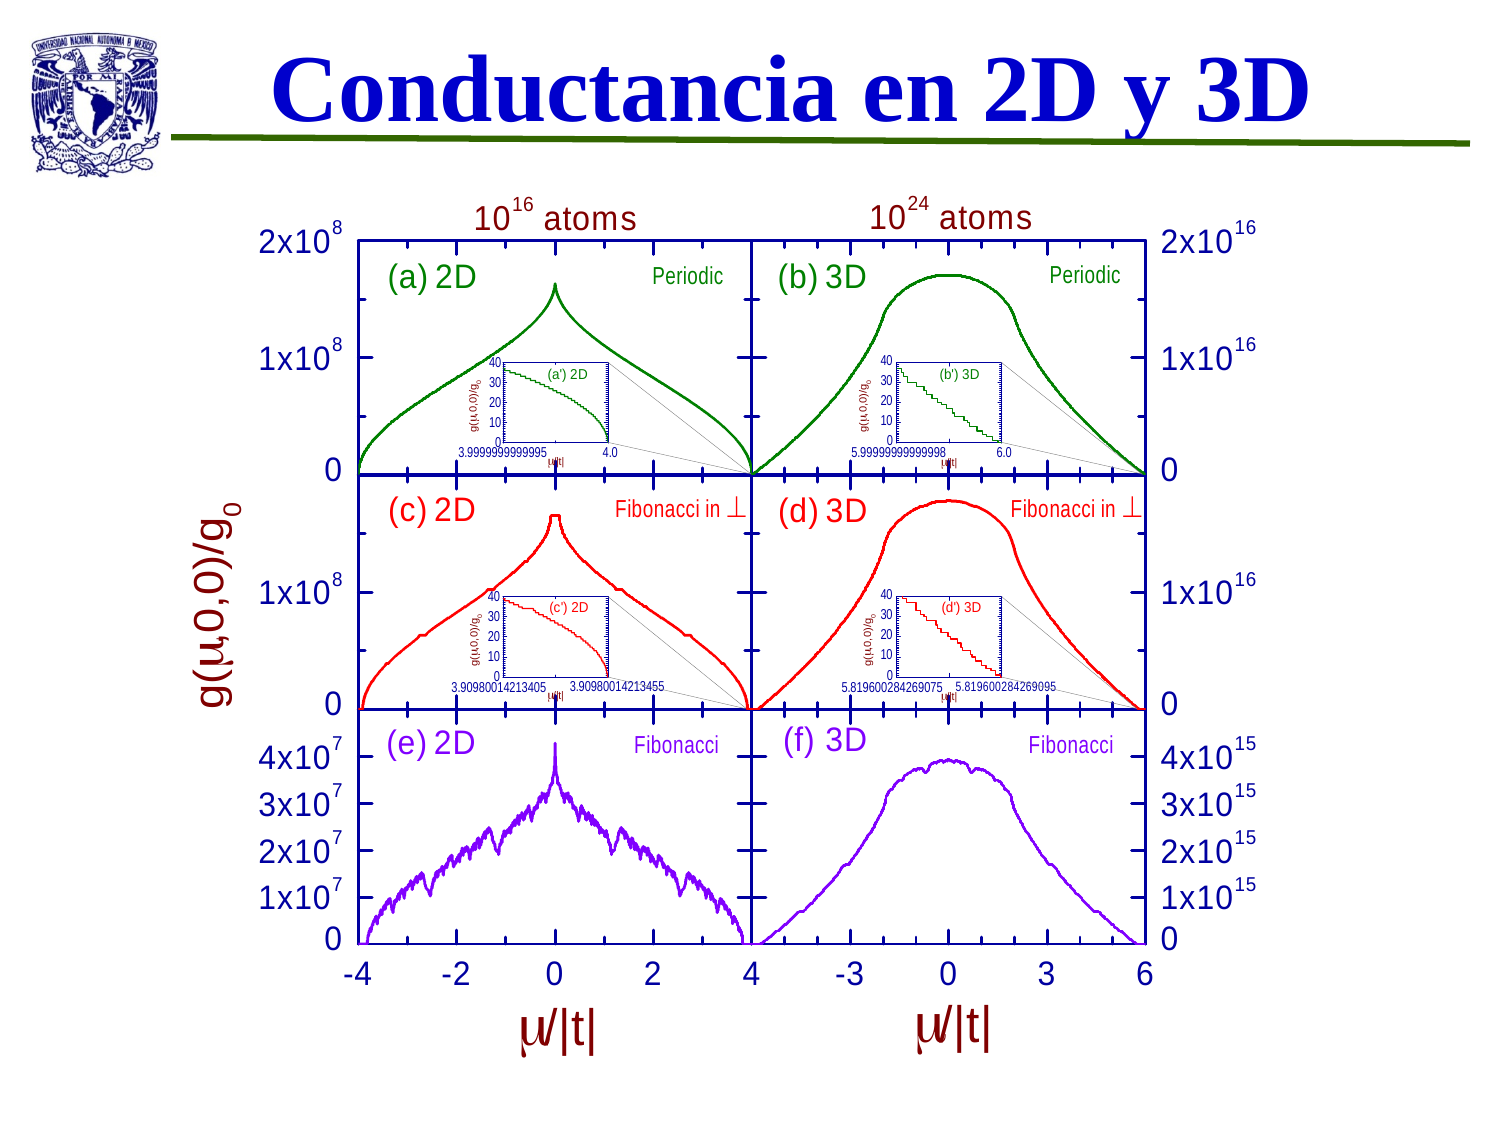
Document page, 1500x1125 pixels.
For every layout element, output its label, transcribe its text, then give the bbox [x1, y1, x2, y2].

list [111, 123, 1353, 1125]
picture [29, 30, 161, 179]
text_box Conductancia en 2D y 3D [183, 17, 1400, 148]
